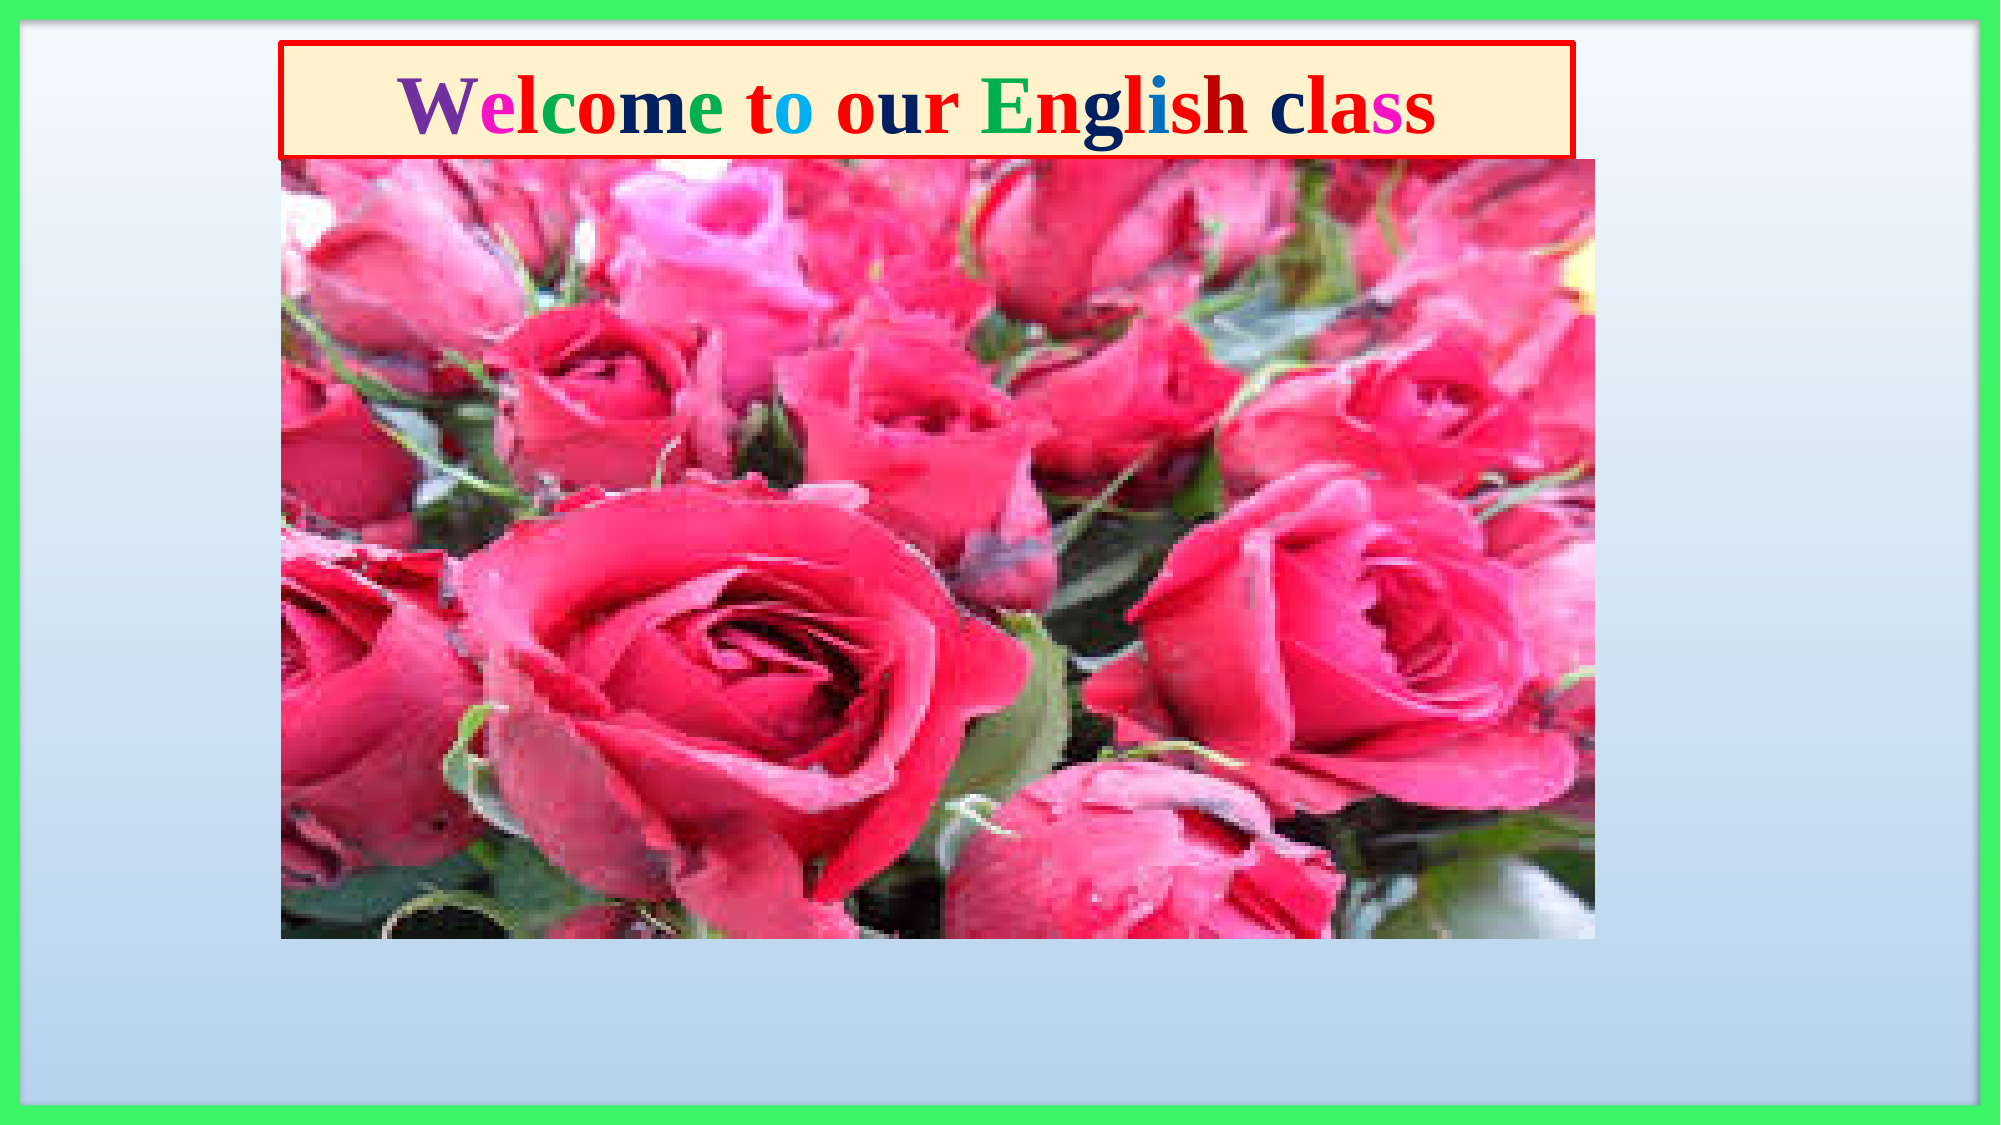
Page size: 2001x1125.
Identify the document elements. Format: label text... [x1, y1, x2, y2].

text_box Welcome to our English class [281, 43, 1573, 158]
picture [281, 159, 1595, 939]
text_box [0, 0, 2000, 1125]
